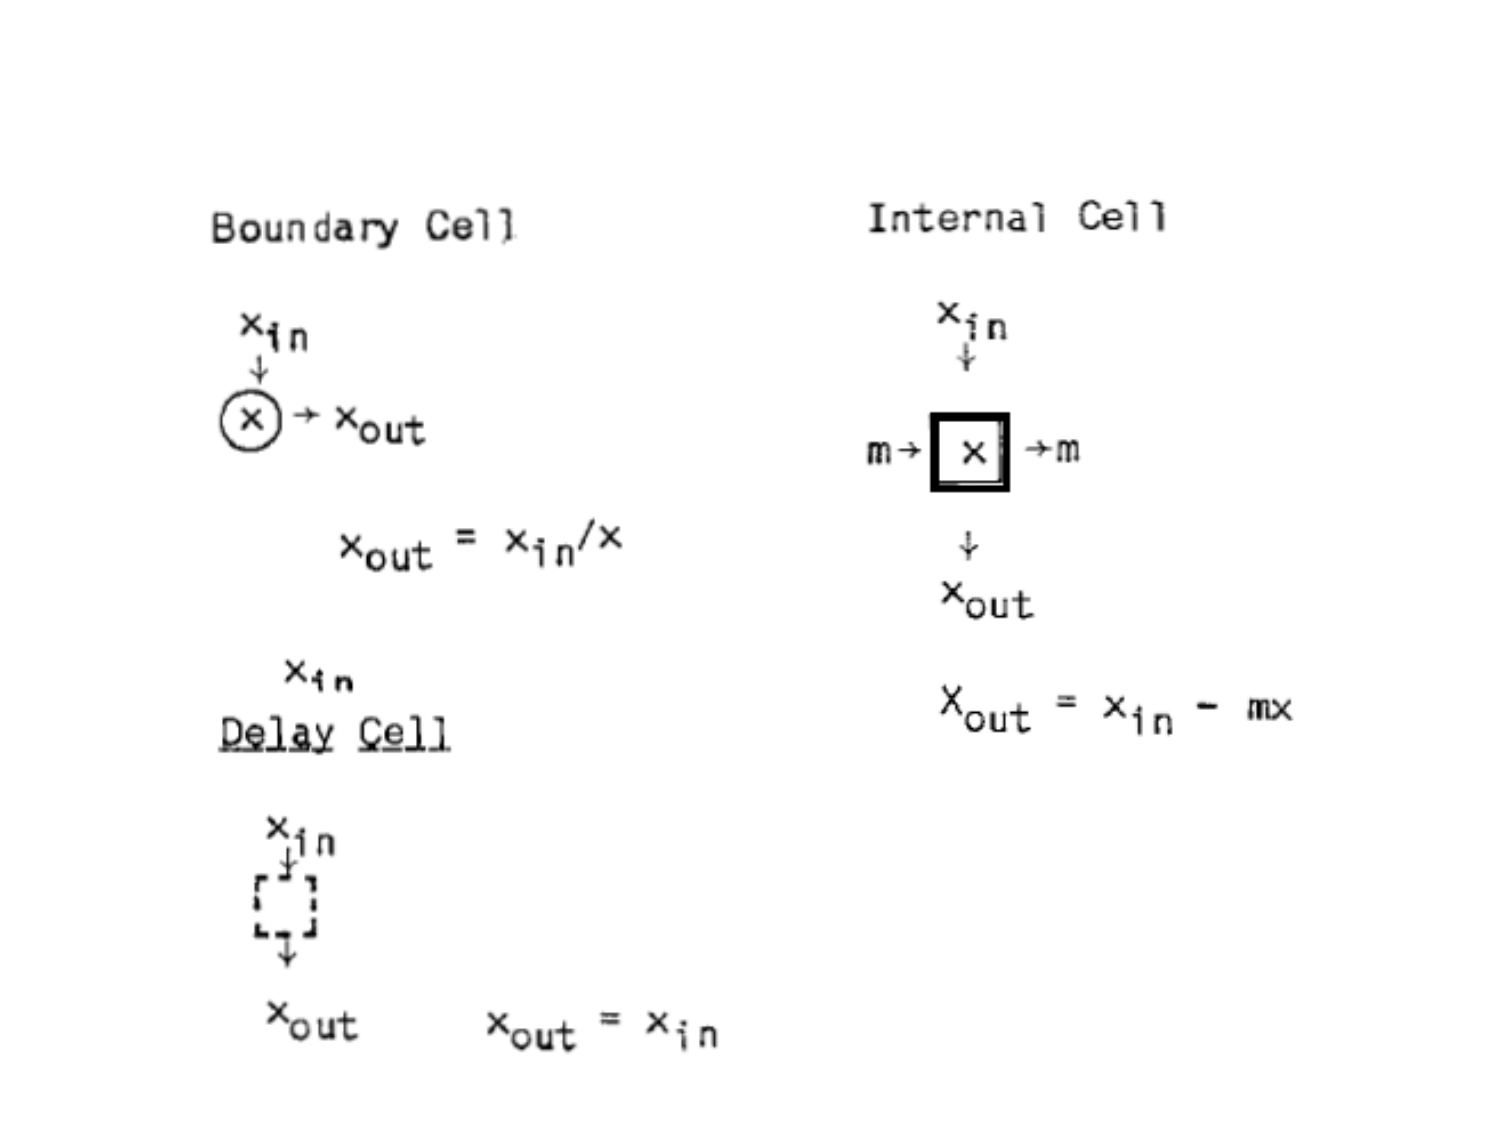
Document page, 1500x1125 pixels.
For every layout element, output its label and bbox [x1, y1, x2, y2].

picture [87, 146, 1376, 1096]
